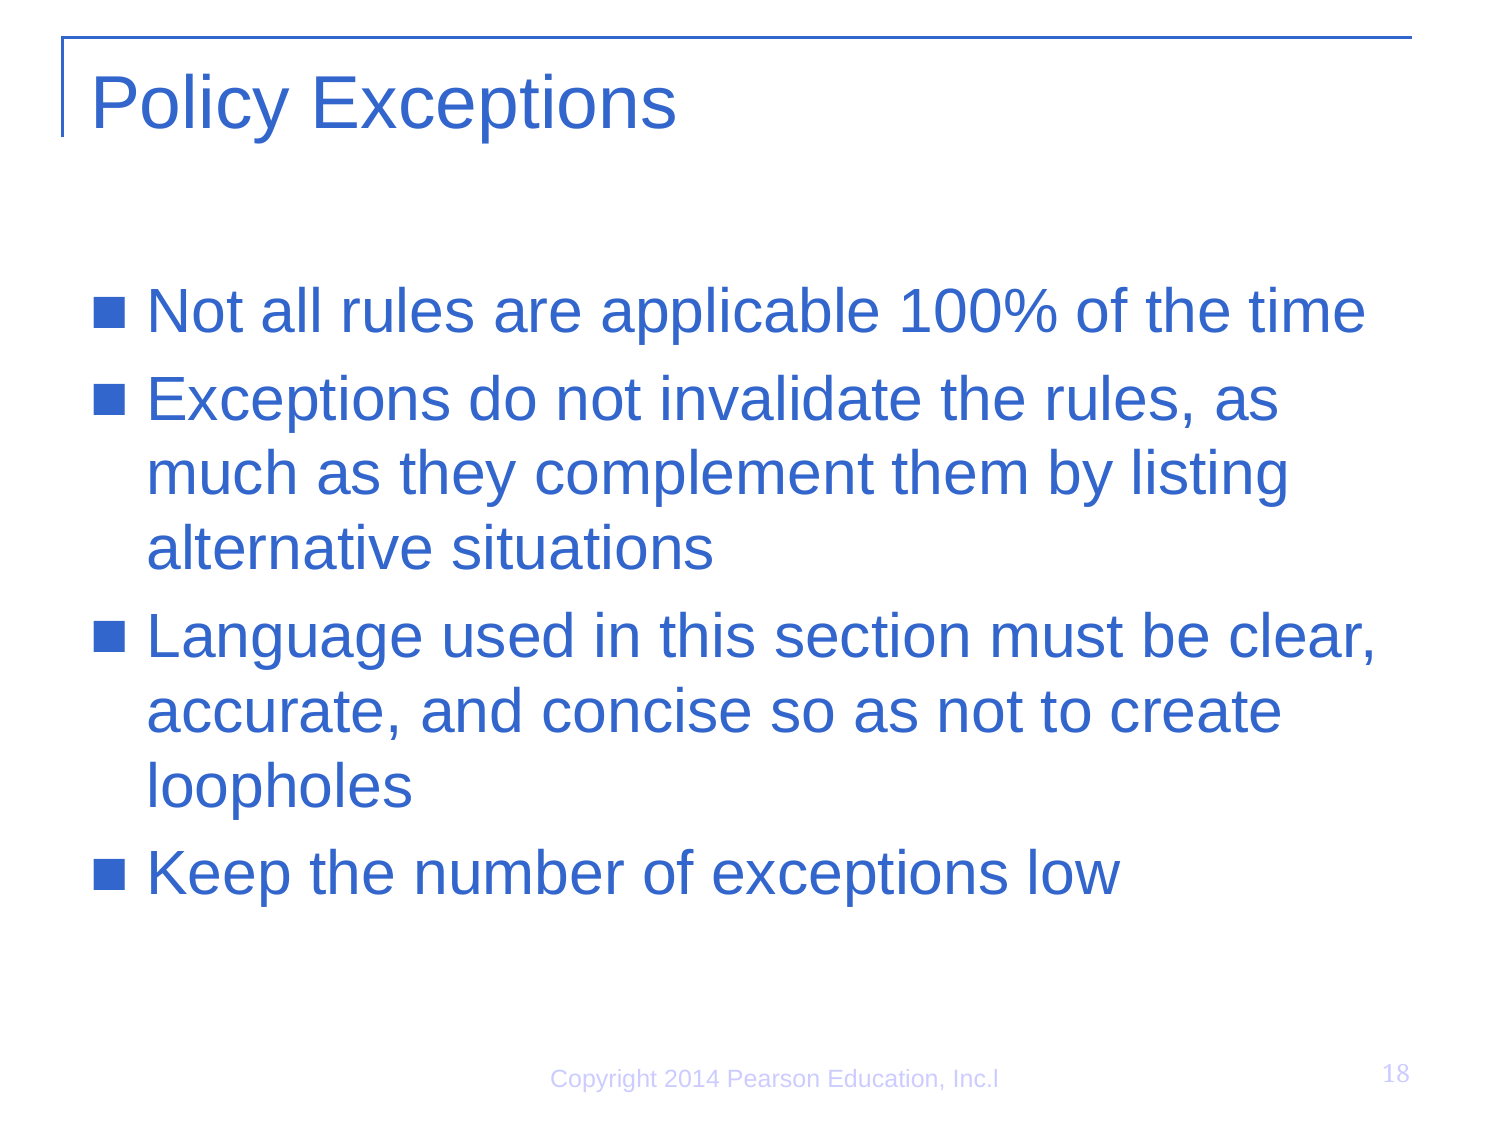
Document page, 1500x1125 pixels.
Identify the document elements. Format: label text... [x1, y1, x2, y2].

title Policy Exceptions [75, 45, 1425, 233]
list Not all rules are applicable 100% of the time Exceptions do not invalidate the rules, as much as they complement them by listing alternative situations Language used in this section must be clear, accurate, and concise so as not to create loopholes Keep the number of exceptions low [75, 262, 1425, 1006]
text_box 18 [1074, 1024, 1425, 1100]
text_box Copyright 2014 Pearson Education, Inc.l [500, 1024, 1050, 1100]
